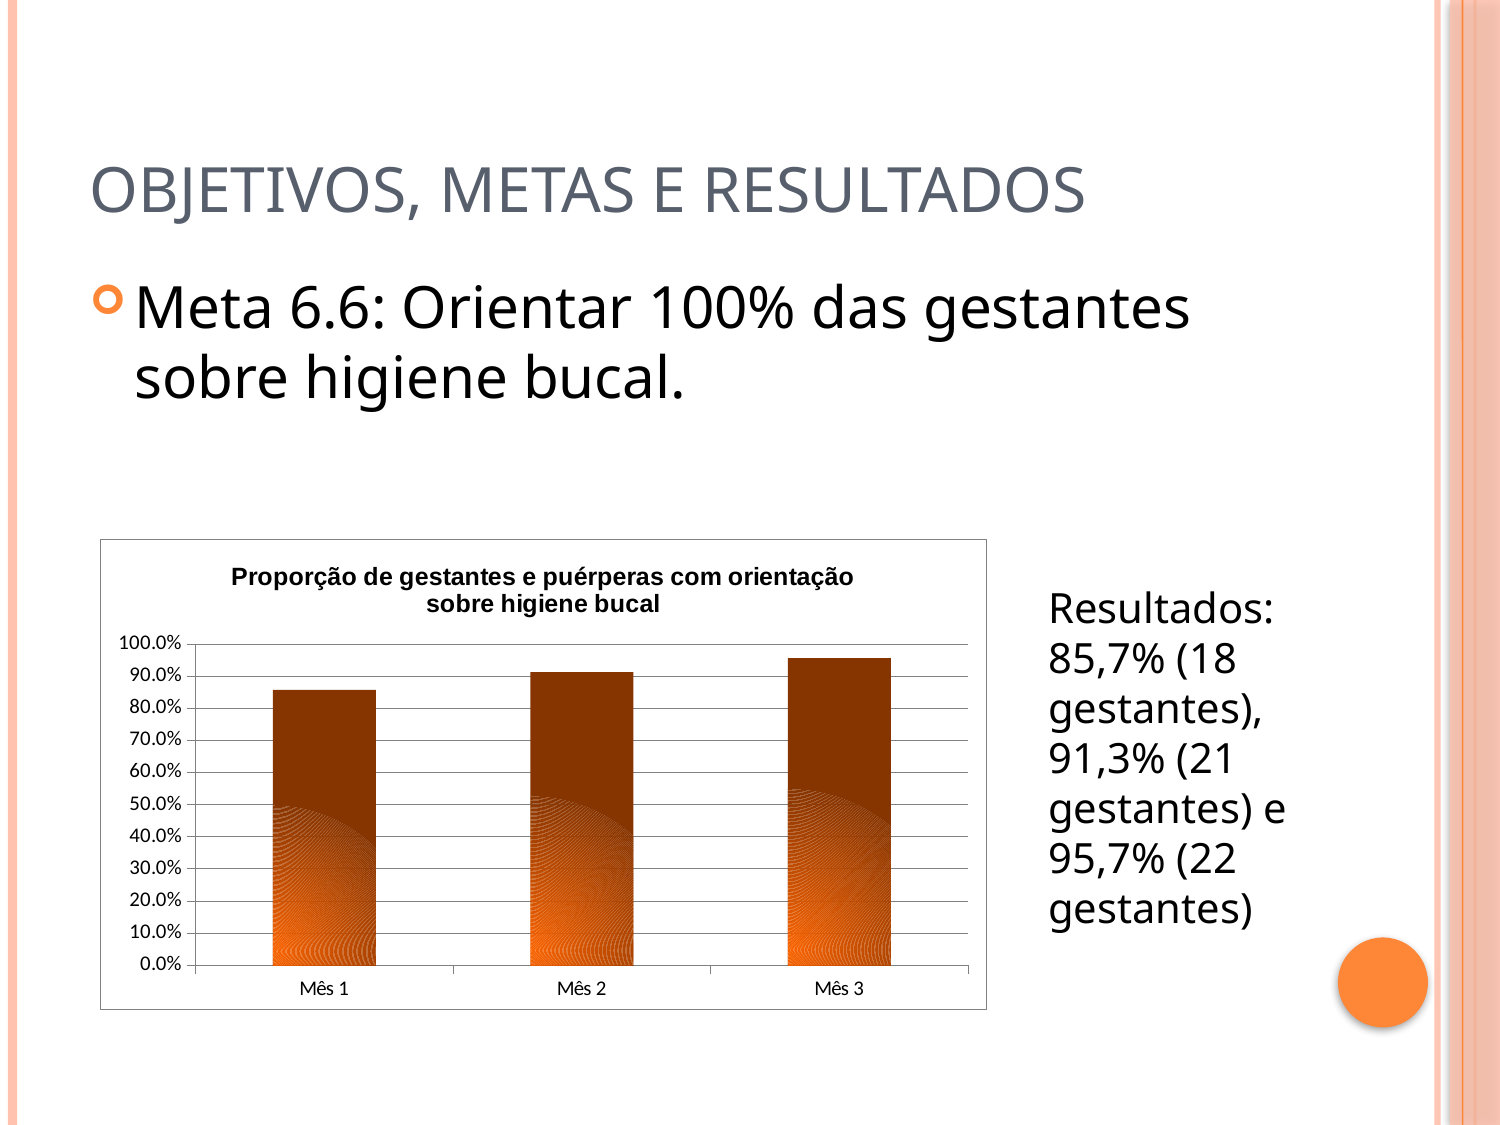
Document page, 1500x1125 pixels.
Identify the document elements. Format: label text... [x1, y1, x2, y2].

title Objetivos, metas e resultados [75, 45, 1300, 233]
chart [99, 538, 987, 1011]
list Meta 6.6: Orientar 100% das gestantes sobre higiene bucal. [75, 262, 1300, 1062]
text_box Resultados: 85,7% (18 gestantes), 91,3% (21 gestantes) e 95,7% (22 gestantes) [1033, 574, 1400, 990]
